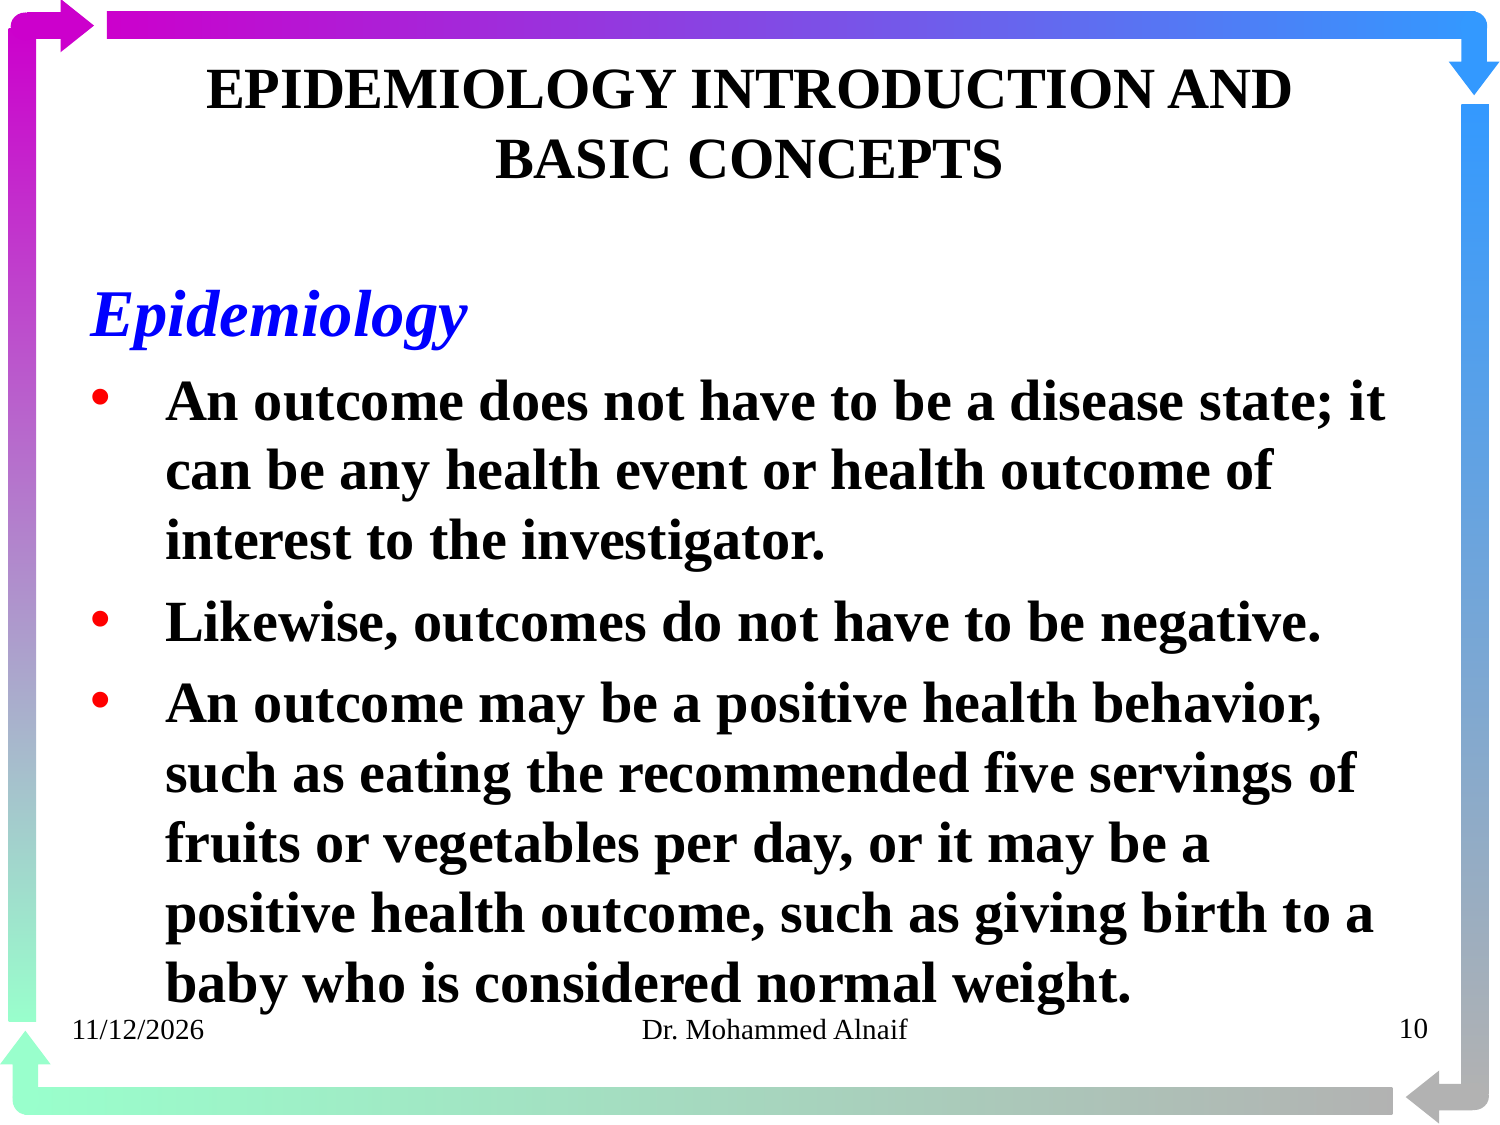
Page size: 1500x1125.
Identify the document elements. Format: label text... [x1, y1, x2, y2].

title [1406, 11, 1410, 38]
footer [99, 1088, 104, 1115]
title EPIDEMIOLOGY INTRODUCTION AND BASIC CONCEPTS [112, 66, 1388, 175]
footer Dr. Mohammed Alnaif [474, 1025, 1075, 1066]
slide_number 10 [1087, 990, 1444, 1063]
subtitle Epidemiology An outcome does not have to be a disease state; it can be any health event or health outcome of interest to the investigator. Likewise, outcomes do not have to be negative. An outcome may be a positive health behavior, such as eating the recommended five servings of fruits or vegetables per day, or it may be a positive health outcome, such as giving birth to a baby who is considered normal weight. [75, 262, 1425, 1025]
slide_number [56, 990, 463, 1066]
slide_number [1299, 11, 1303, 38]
